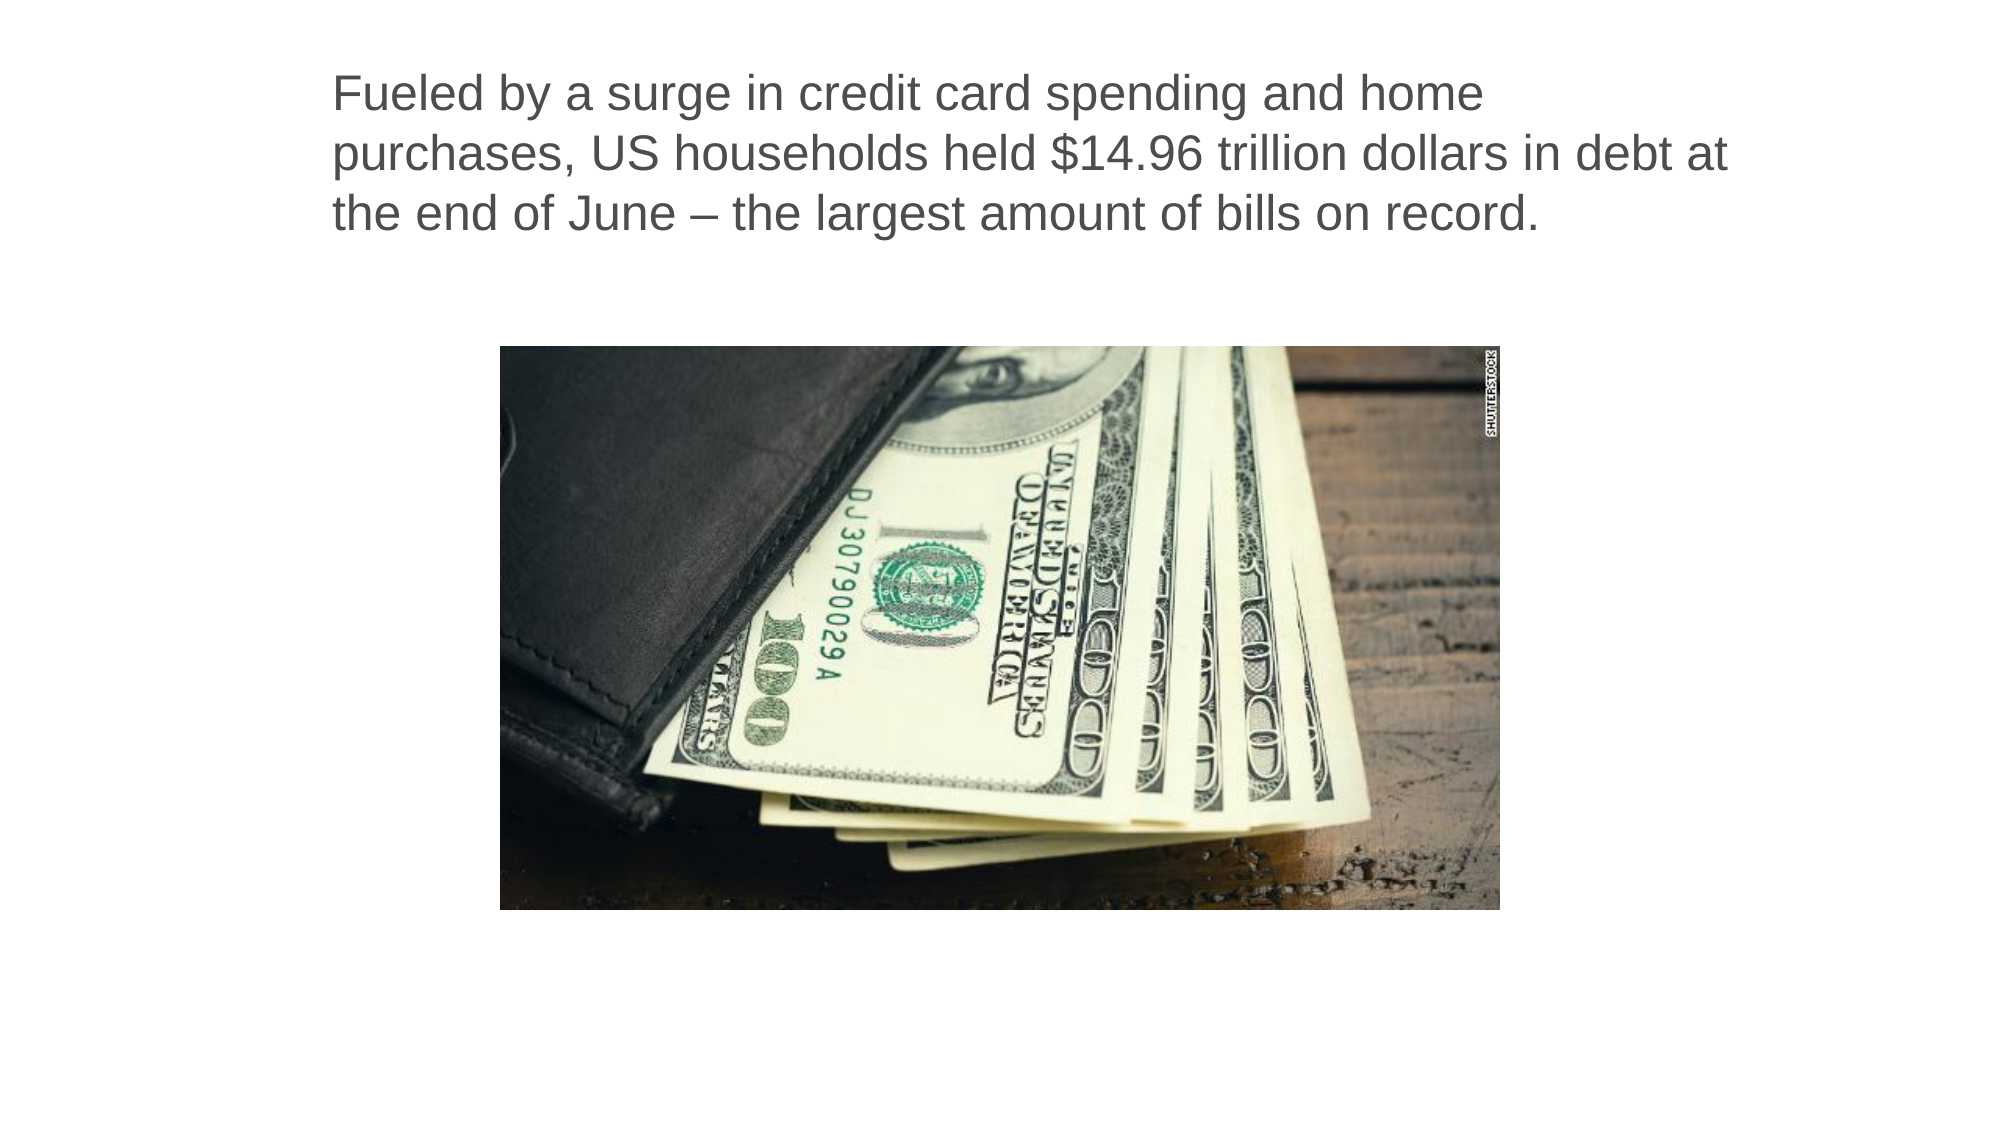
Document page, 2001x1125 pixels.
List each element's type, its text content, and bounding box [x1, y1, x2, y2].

picture [499, 346, 1501, 910]
text_box Fueled by a surge in credit card spending and home purchases, US households held $14.96 trillion dollars in debt at the end of June – the largest amount of bills on record. [317, 53, 1755, 249]
